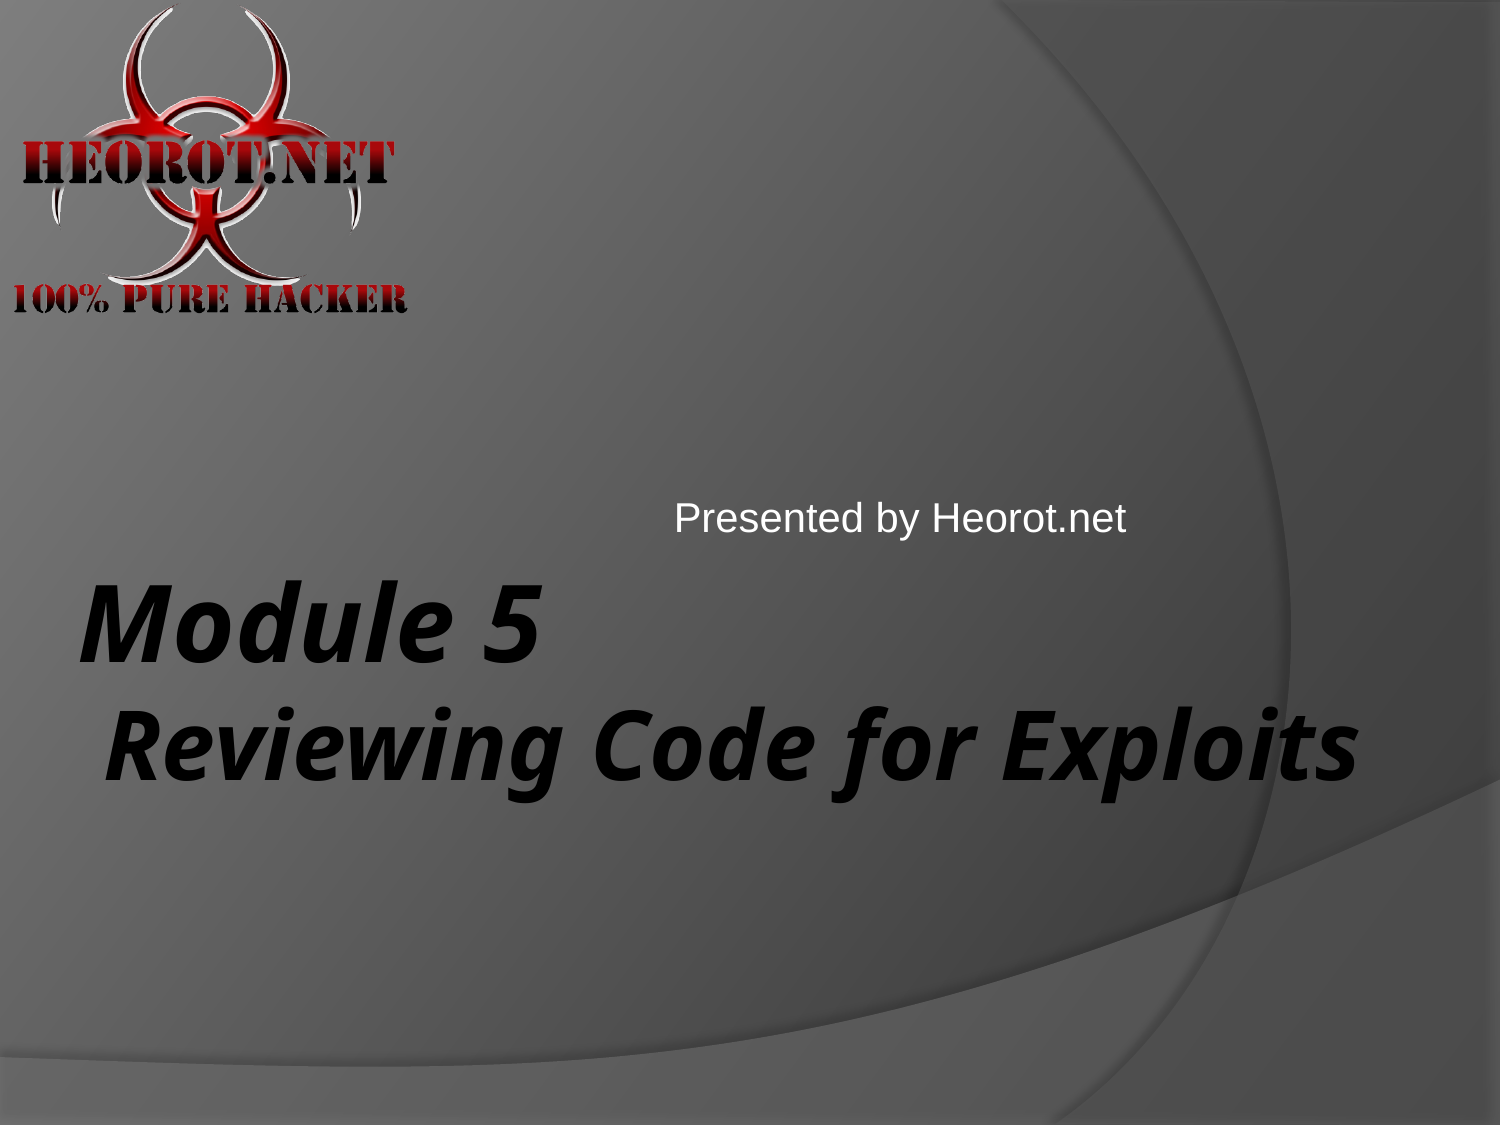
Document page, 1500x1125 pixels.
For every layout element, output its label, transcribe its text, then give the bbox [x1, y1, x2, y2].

title Module 5 Reviewing Code for Exploits [70, 547, 1375, 925]
picture [0, 0, 413, 413]
subtitle Presented by Heorot.net [71, 253, 1134, 541]
